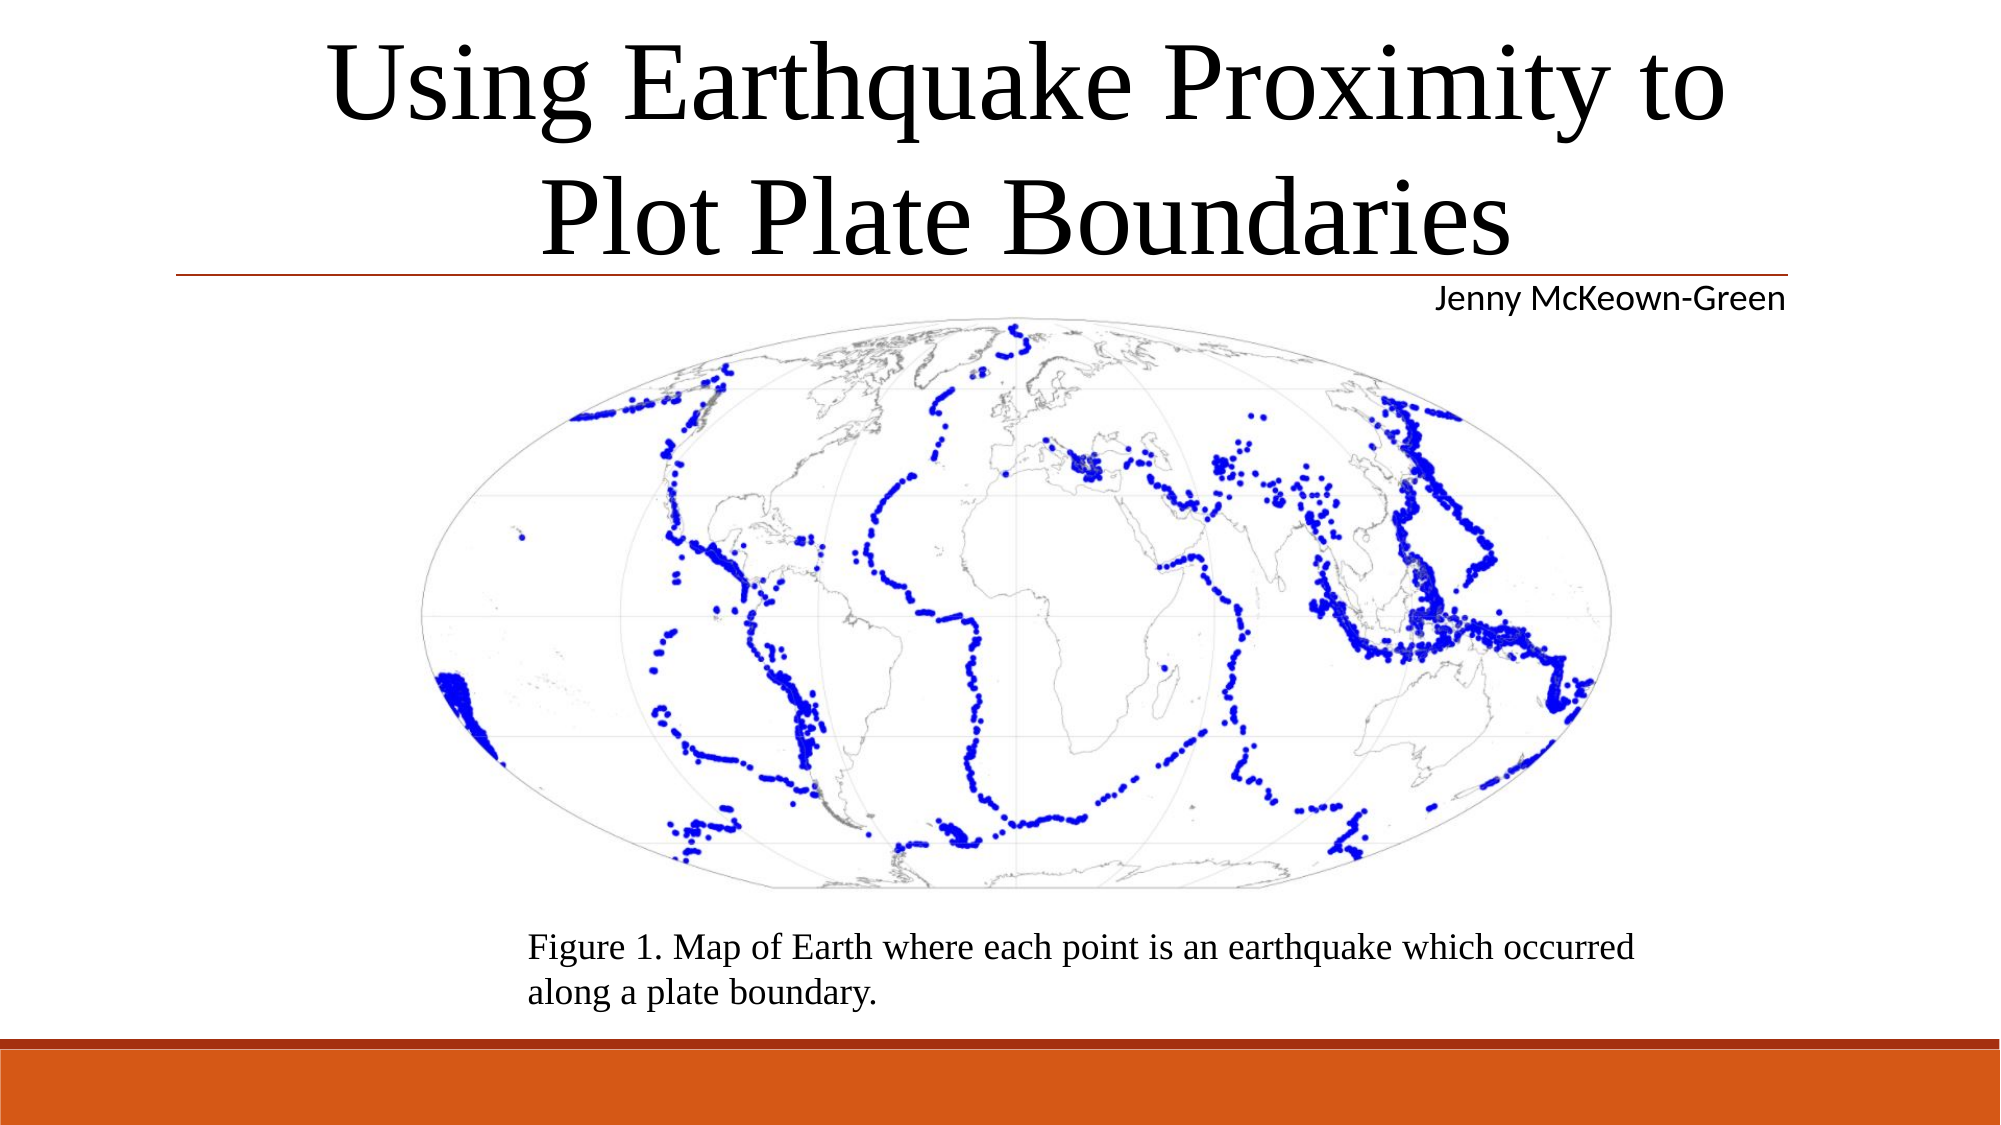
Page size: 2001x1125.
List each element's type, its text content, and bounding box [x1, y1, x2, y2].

text_box Using Earthquake Proximity to Plot Plate Boundaries [211, 0, 1843, 285]
picture [373, 308, 1619, 898]
text_box Jenny McKeown-Green [1420, 265, 1816, 326]
text_box Figure 1. Map of Earth where each point is an earthquake which occurred along a plate boundary. [512, 914, 1676, 1019]
